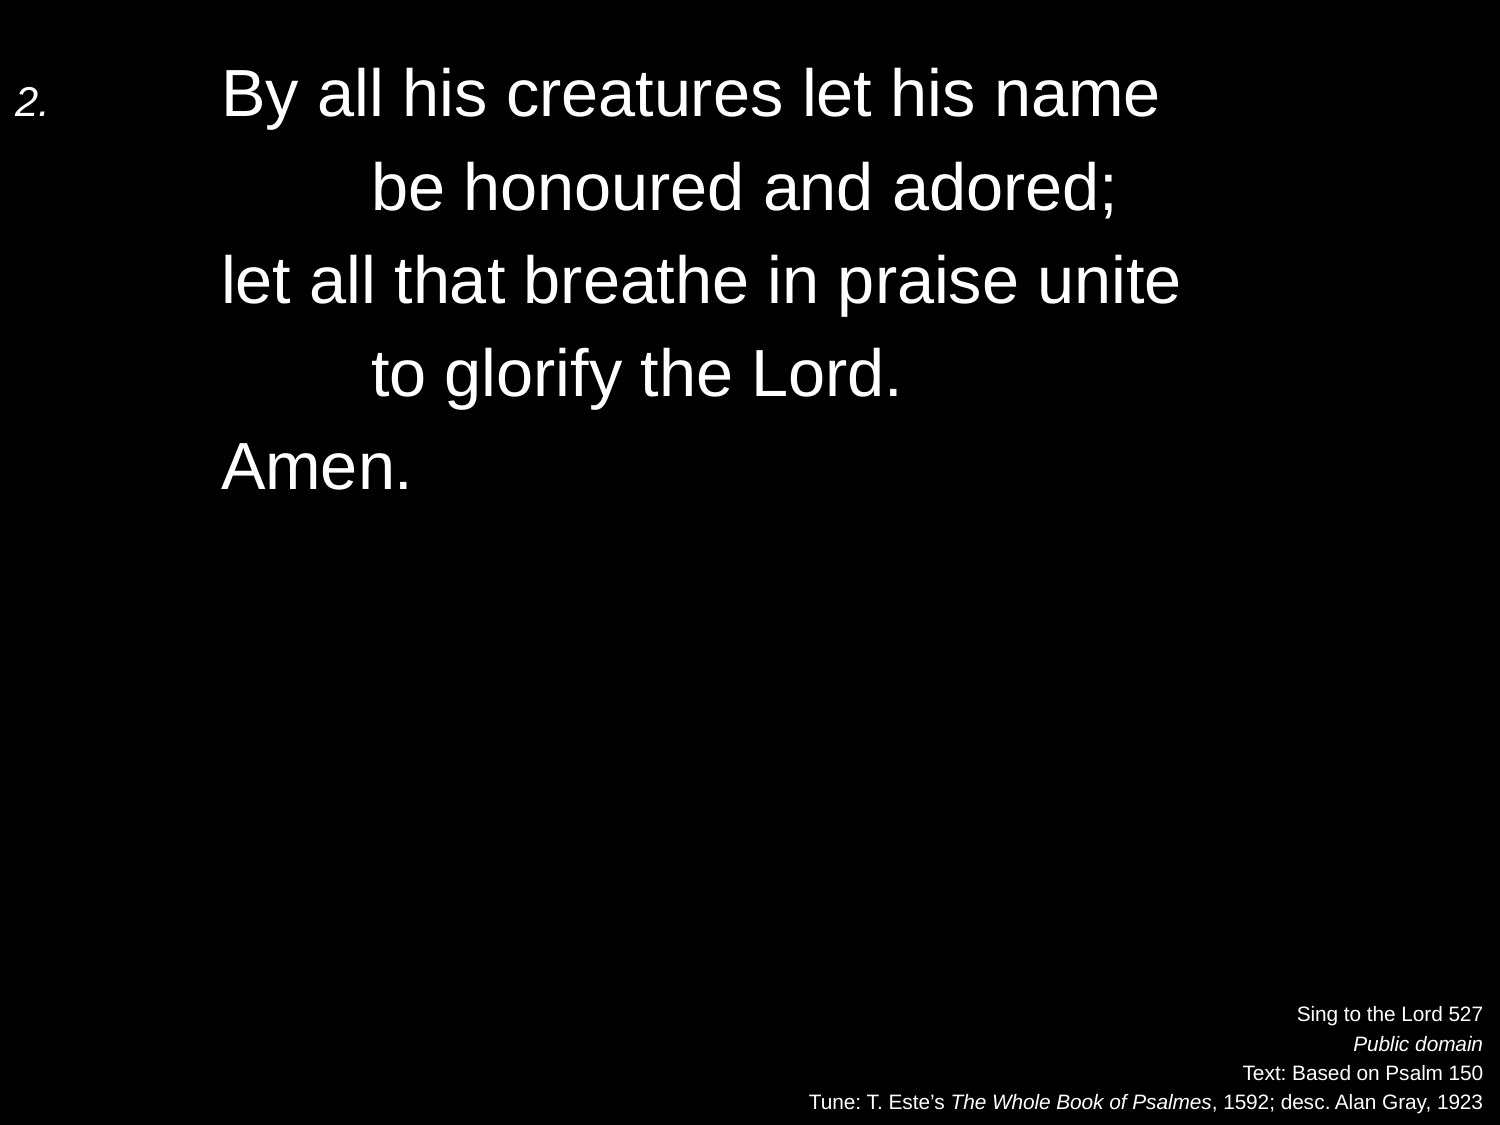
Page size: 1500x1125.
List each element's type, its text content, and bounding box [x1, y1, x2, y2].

text_box Sing to the Lord 527 Public domain Text: Based on Psalm 150 Tune: T. Este’s The Whole Book of Psalmes, 1592; desc. Alan Gray, 1923 [0, 993, 1498, 1121]
list 2. By all his creatures let his name be honoured and adored; let all that breathe in praise unite to glorify the Lord. Amen. [0, 42, 1500, 1047]
